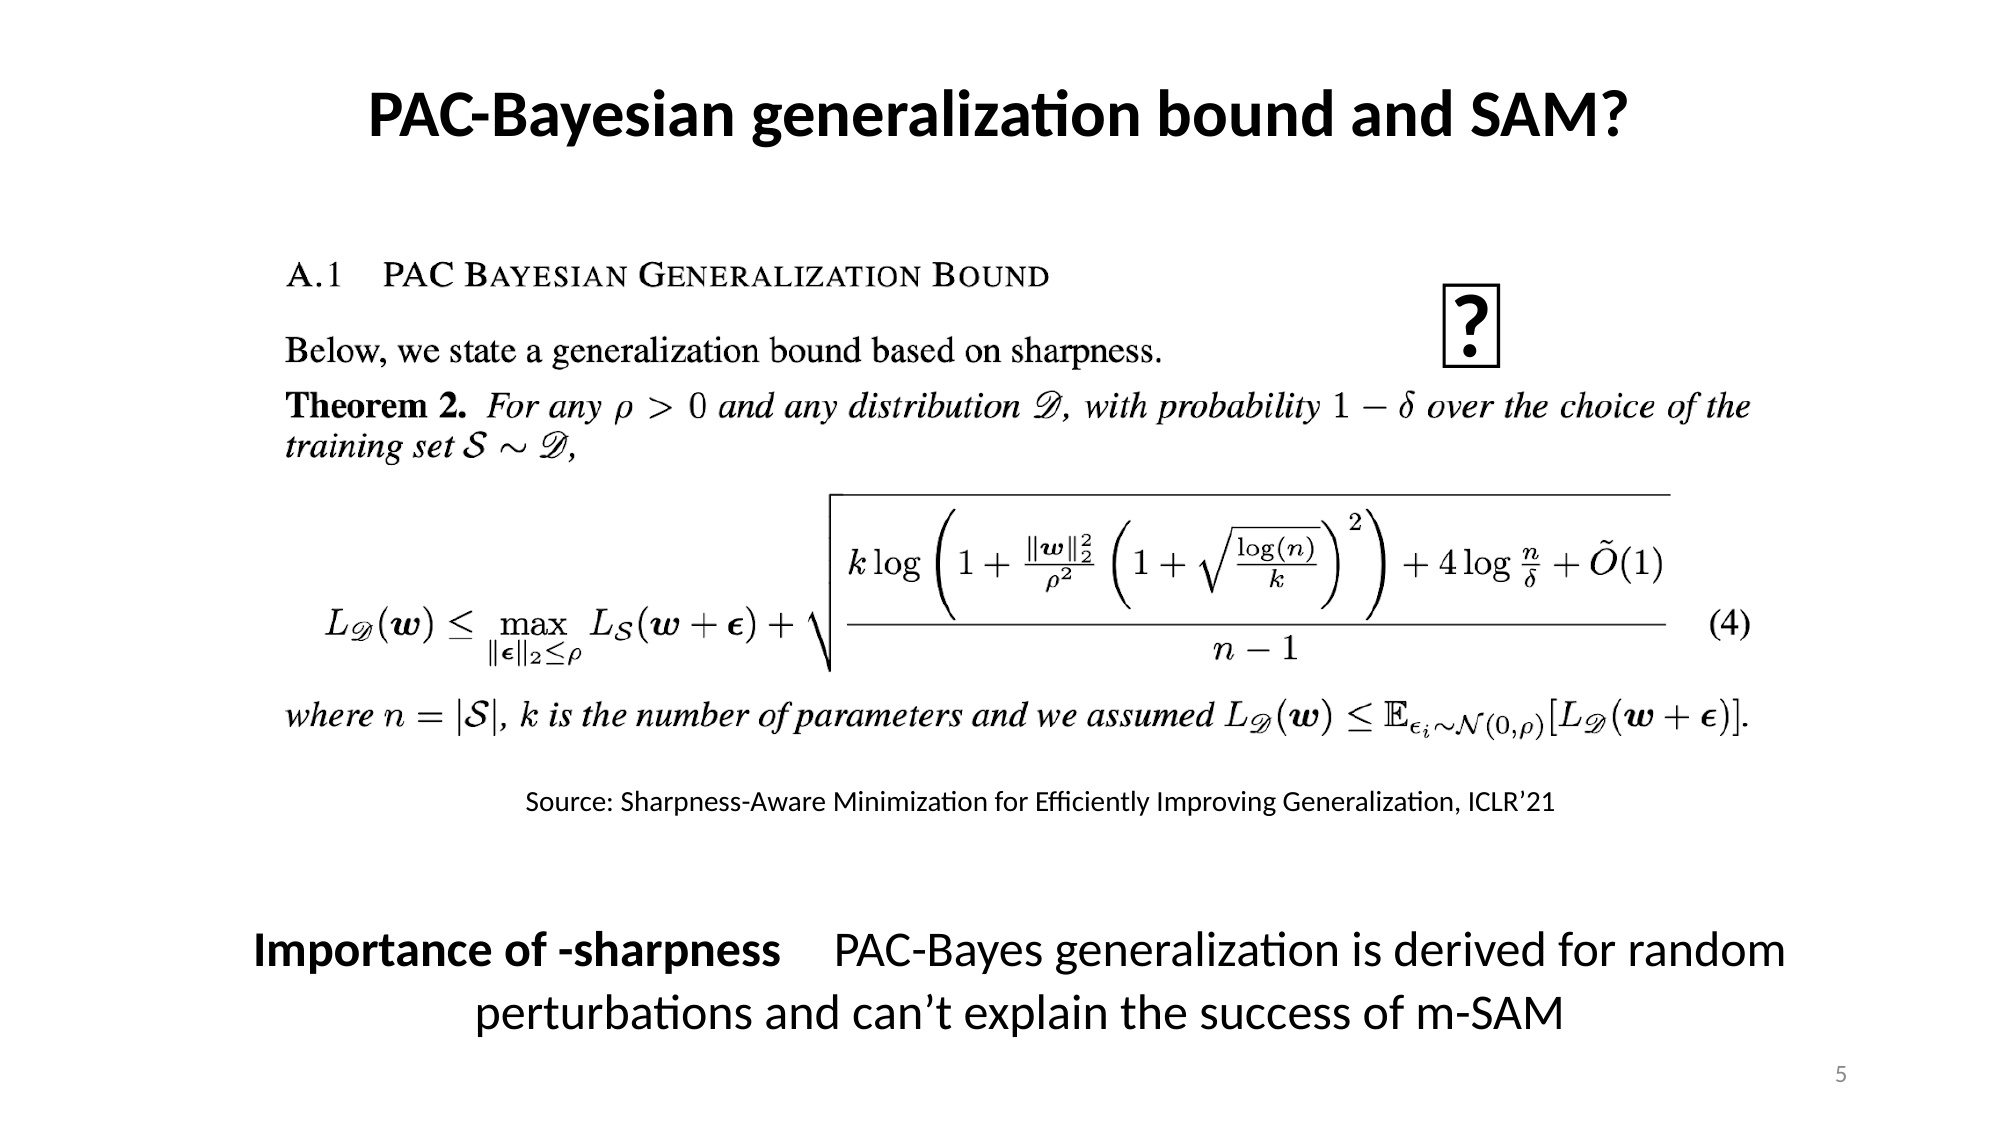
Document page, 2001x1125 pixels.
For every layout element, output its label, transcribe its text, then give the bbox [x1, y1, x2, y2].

text_box PAC-Bayesian generalization bound and SAM? [114, 61, 1885, 157]
slide_number 4 [1412, 1042, 1863, 1103]
picture [263, 232, 1777, 757]
text_box Source: Sharpness-Aware Minimization for Efficiently Improving Generalization, ICLR’21 [510, 775, 1571, 825]
